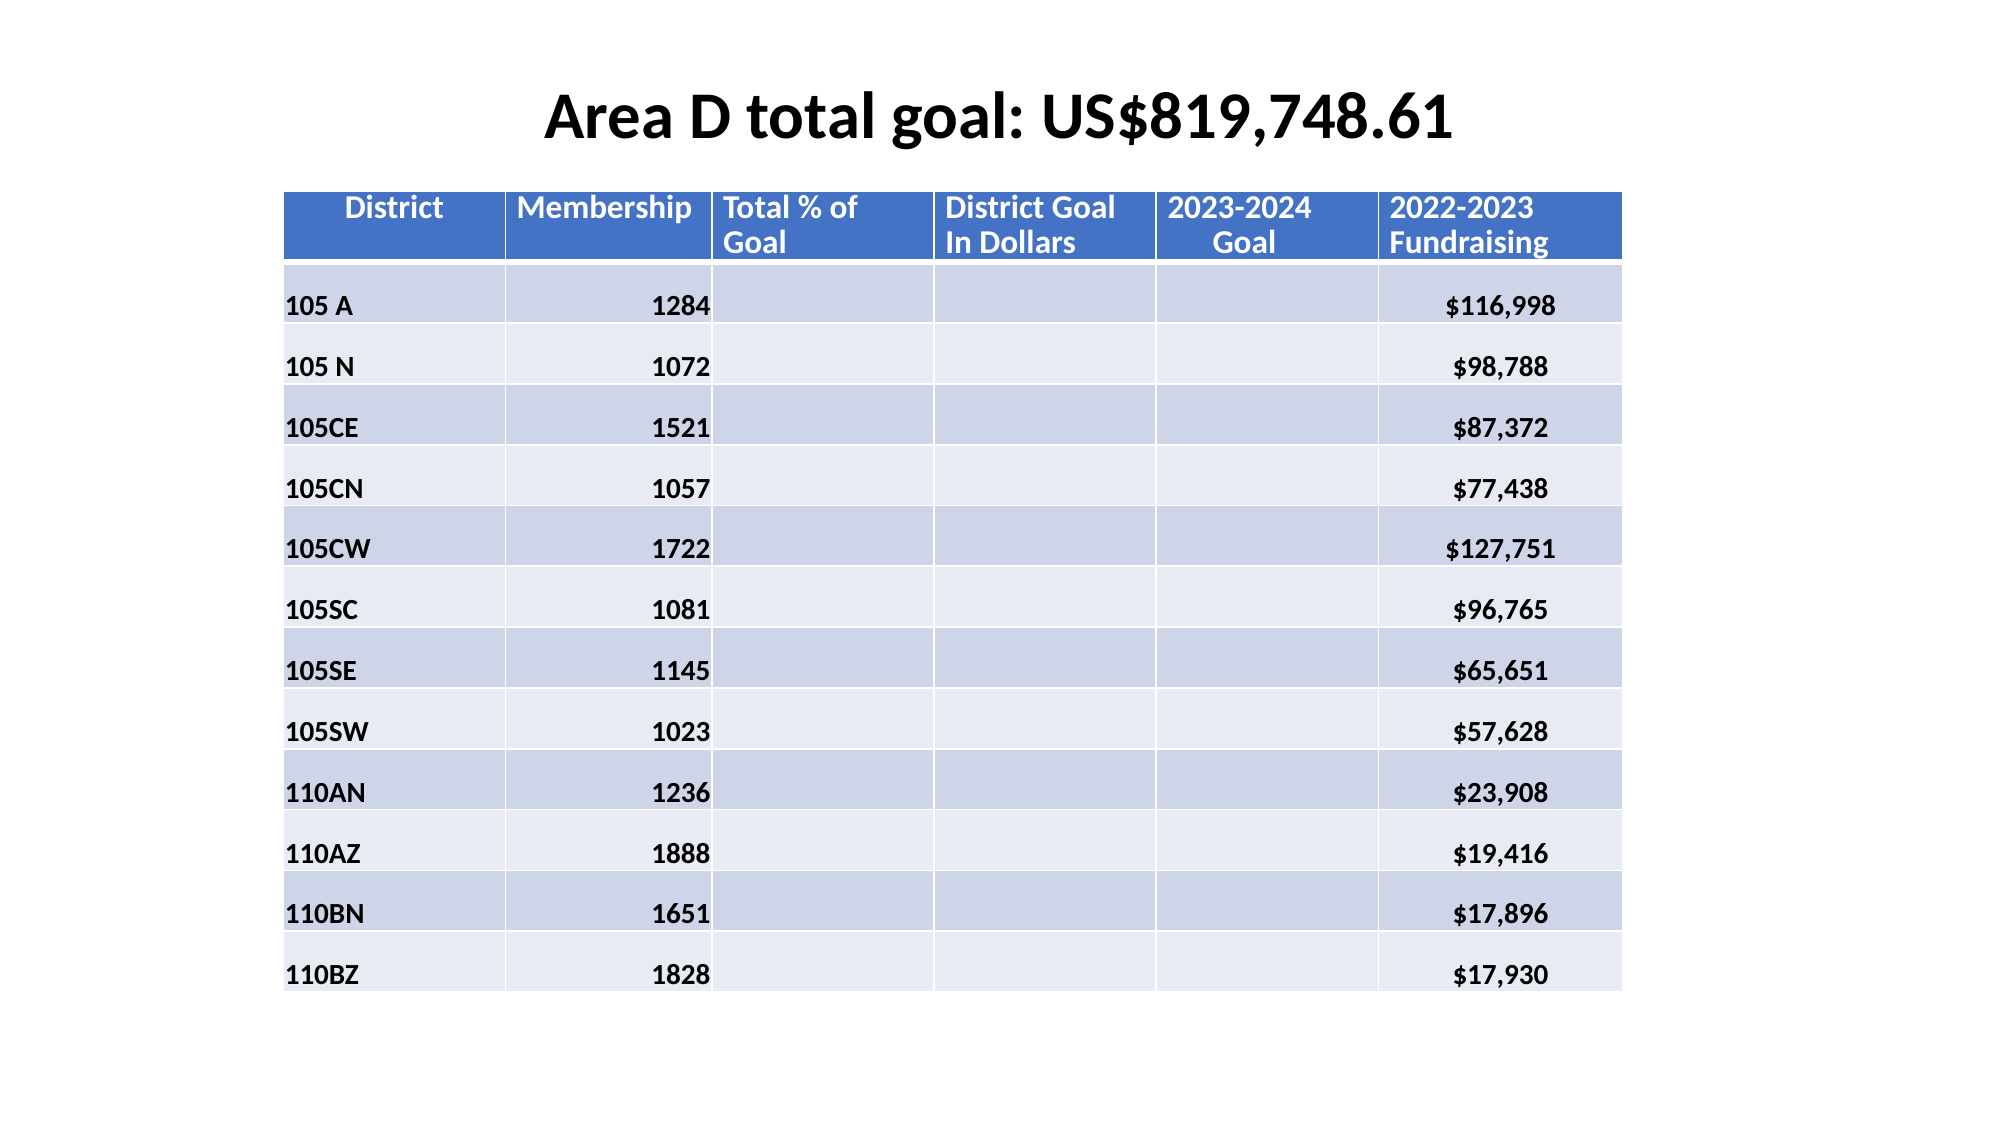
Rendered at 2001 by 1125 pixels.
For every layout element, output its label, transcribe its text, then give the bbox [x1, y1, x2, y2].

table_cell 1722 [506, 506, 711, 565]
table_cell 105CE [284, 385, 505, 444]
table_cell 1057 [506, 446, 711, 505]
table_cell 1284 [506, 265, 711, 322]
table_cell [935, 871, 1155, 930]
table_cell [935, 324, 1155, 383]
table_cell [1157, 750, 1378, 809]
table_cell $87,372 [1379, 385, 1622, 444]
table_cell [713, 932, 933, 991]
table_cell [1157, 810, 1378, 870]
table_header Total % of Goal [713, 192, 933, 259]
table_cell 110BN [284, 871, 505, 930]
table_cell [935, 932, 1155, 991]
table_cell $57,628 [1379, 689, 1622, 748]
table_cell [713, 446, 933, 505]
table_cell [935, 567, 1155, 626]
table_cell 105SE [284, 628, 505, 687]
table_header District Goal In Dollars [935, 192, 1155, 259]
table_cell [713, 871, 933, 930]
table_cell [713, 689, 933, 748]
table_cell $65,651 [1379, 628, 1622, 687]
table_cell $17,896 [1379, 871, 1622, 930]
table_cell 105 N [284, 324, 505, 383]
table_cell [1157, 932, 1378, 991]
table_cell $23,908 [1379, 750, 1622, 809]
table_cell 1072 [506, 324, 711, 383]
table_cell [1157, 506, 1378, 565]
table_cell 105SC [284, 567, 505, 626]
table_cell [713, 265, 933, 322]
table_cell $98,788 [1379, 324, 1622, 383]
table_cell 1651 [506, 871, 711, 930]
table_cell [935, 265, 1155, 322]
table_cell [1157, 871, 1378, 930]
table_cell 105CN [284, 446, 505, 505]
table_cell [713, 324, 933, 383]
table_cell 1081 [506, 567, 711, 626]
table_cell [935, 385, 1155, 444]
table_cell [935, 810, 1155, 870]
table_cell $17,930 [1379, 932, 1622, 991]
table_cell [1157, 567, 1378, 626]
table_cell [713, 567, 933, 626]
table_cell [935, 628, 1155, 687]
table_cell $116,998 [1379, 265, 1622, 322]
table_cell [935, 689, 1155, 748]
table_cell [1157, 265, 1378, 322]
table_header District [284, 192, 505, 259]
table_cell $96,765 [1379, 567, 1622, 626]
table_cell [1157, 628, 1378, 687]
table_cell [1157, 385, 1378, 444]
table_cell [1157, 446, 1378, 505]
table_cell [935, 506, 1155, 565]
table_cell 105SW [284, 689, 505, 748]
table_cell 110AZ [284, 810, 505, 870]
table_cell [1157, 324, 1378, 383]
table_header Membership [506, 192, 711, 259]
table_cell [1157, 689, 1378, 748]
text_box Area D total goal: US$819,748.61 [500, 58, 1500, 159]
table_cell 1145 [506, 628, 711, 687]
table_cell [713, 628, 933, 687]
table_cell $77,438 [1379, 446, 1622, 505]
table_cell 1023 [506, 689, 711, 748]
table_cell [935, 750, 1155, 809]
table_cell [713, 750, 933, 809]
table_cell 110BZ [284, 932, 505, 991]
table_cell 1828 [506, 932, 711, 991]
table_cell [713, 810, 933, 870]
table_cell [935, 446, 1155, 505]
table_cell 105 A [284, 265, 505, 322]
table_cell 1236 [506, 750, 711, 809]
table_cell 1521 [506, 385, 711, 444]
table_header 2022-2023 Fundraising [1379, 192, 1622, 259]
table_cell $127,751 [1379, 506, 1622, 565]
table_cell [713, 385, 933, 444]
table_cell 110AN [284, 750, 505, 809]
table_cell [713, 506, 933, 565]
table_cell 105CW [284, 506, 505, 565]
table_header 2023-2024 Goal [1157, 192, 1378, 259]
table_cell 1888 [506, 810, 711, 870]
table_cell $19,416 [1379, 810, 1622, 870]
